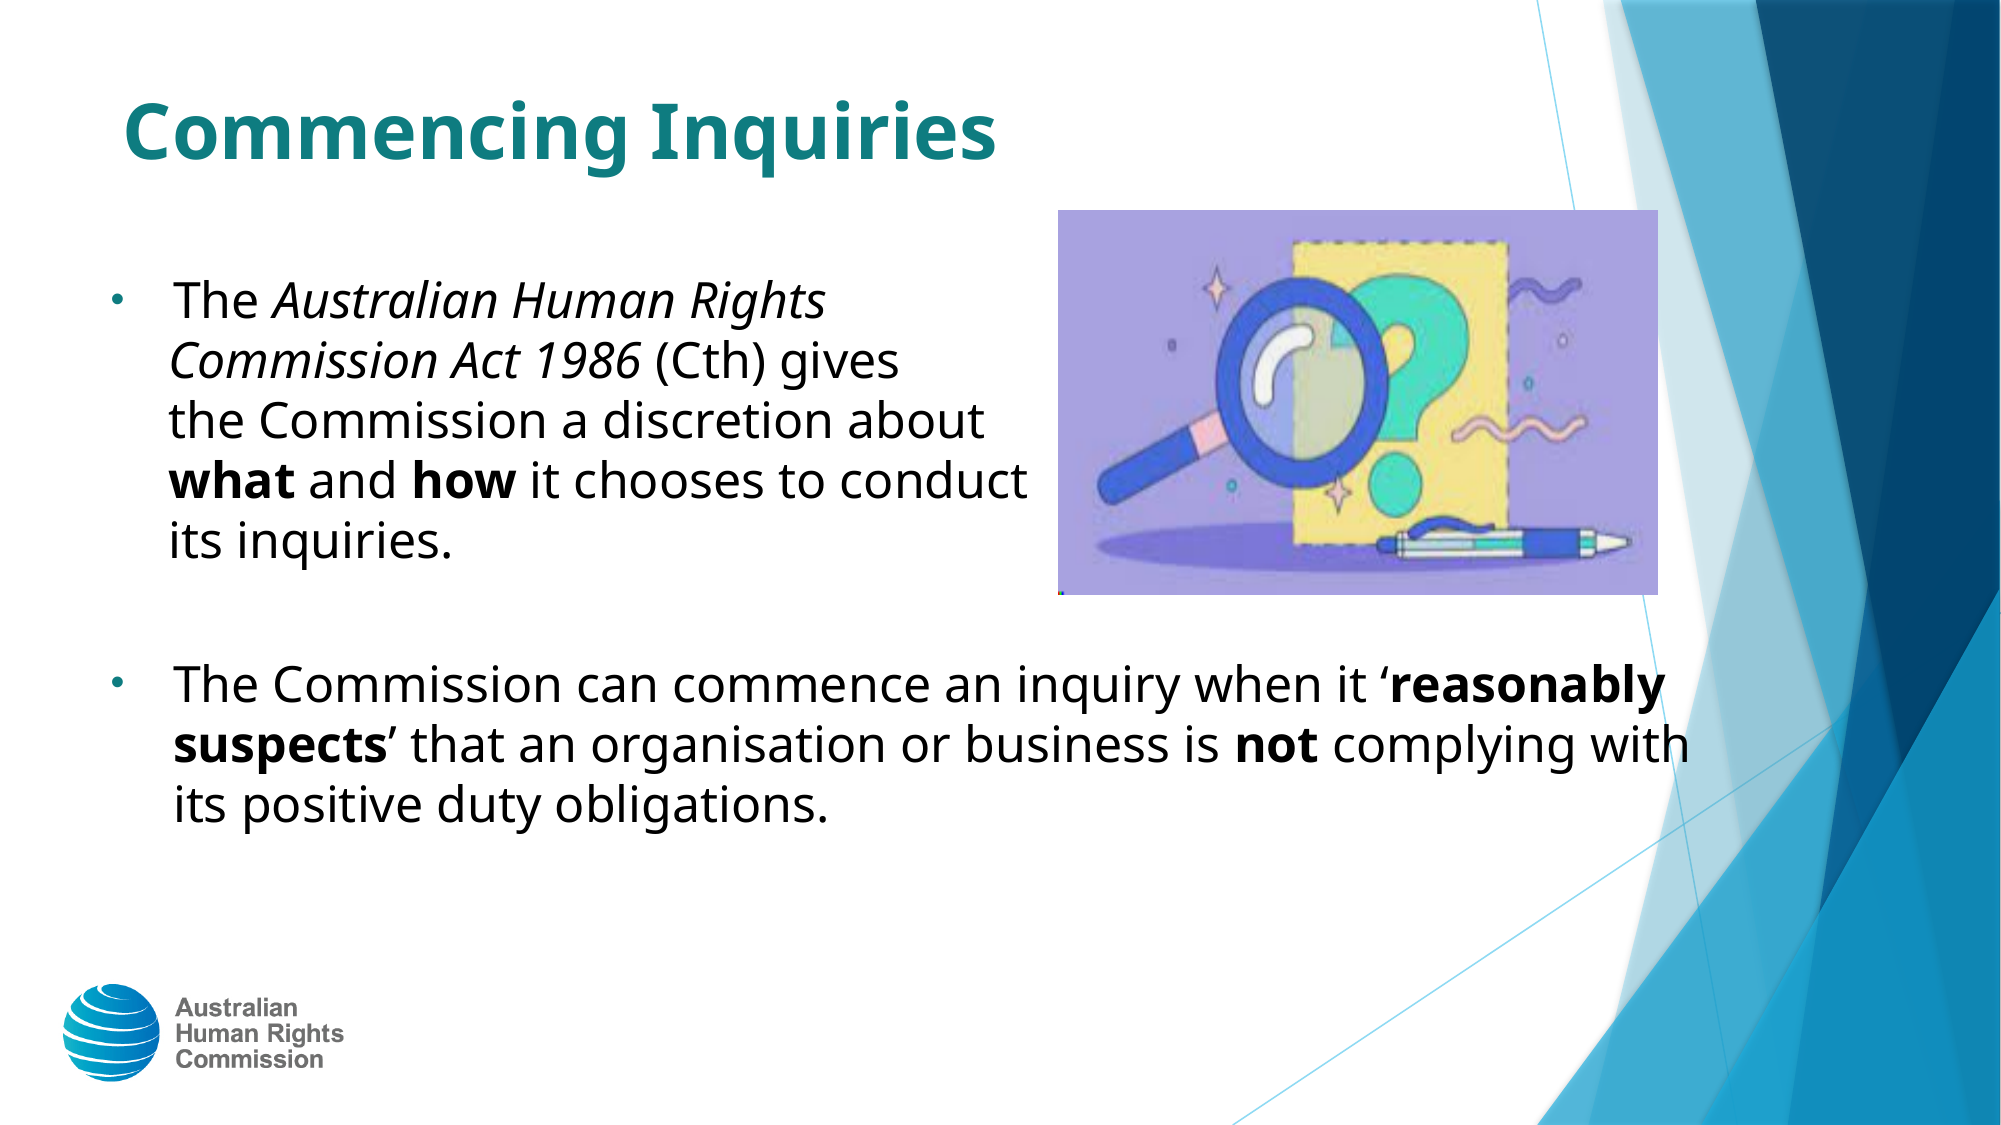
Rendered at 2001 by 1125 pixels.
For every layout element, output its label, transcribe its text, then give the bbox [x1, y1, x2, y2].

picture [1057, 210, 1658, 595]
picture [37, 958, 369, 1107]
text_box The Australian Human Rights Commission Act 1986 (Cth) gives the Commission a discretion about what and how it chooses to conduct its inquiries. The Commission can commence an inquiry when it ‘reasonably suspects’ that an organisation or business is not complying with its positive duty obligations. [108, 266, 2000, 1036]
title Commencing Inquiries [108, 75, 1690, 266]
